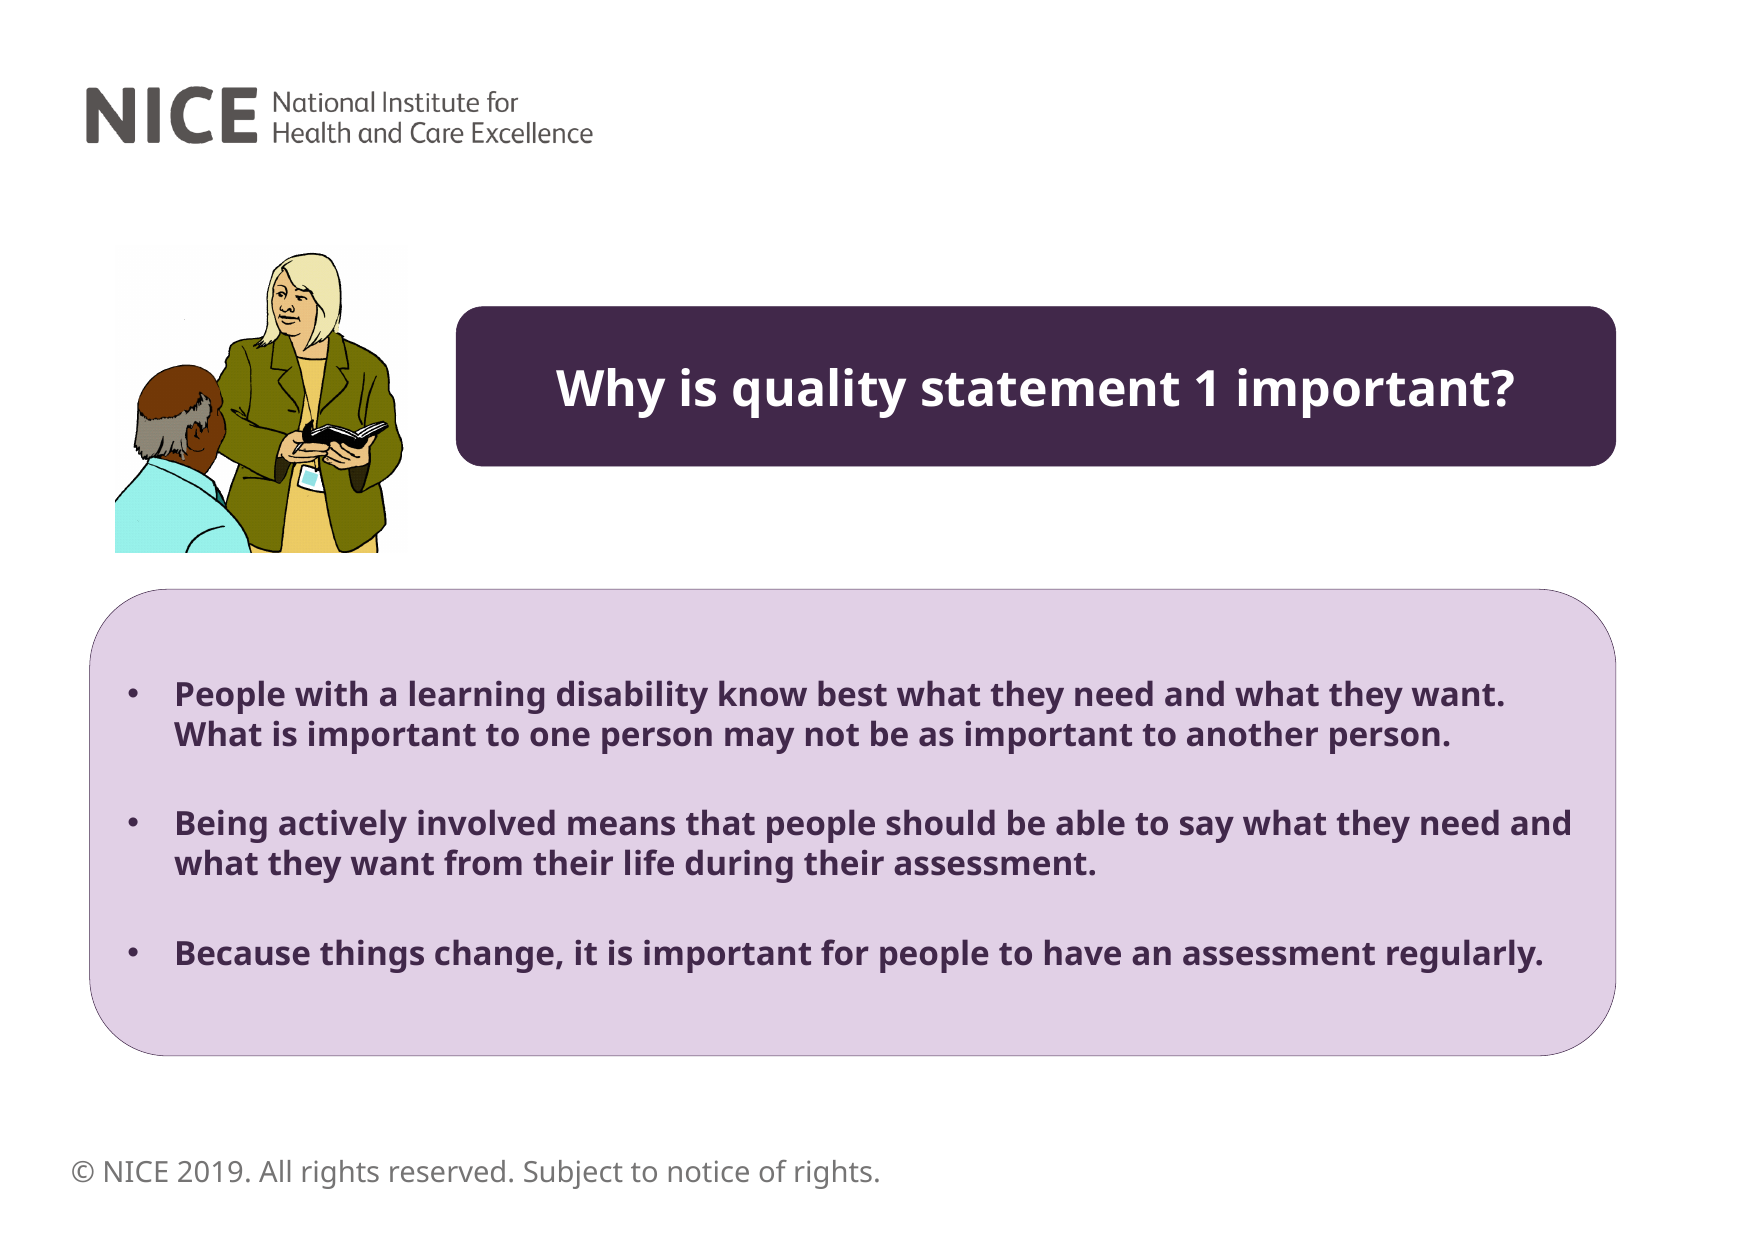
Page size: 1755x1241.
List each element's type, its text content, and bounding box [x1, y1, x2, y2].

text_box People with a learning disability know best what they need and what they want. What is important to one person may not be as important to another person. Being actively involved means that people should be able to say what they need and what they want from their life during their assessment. Because things change, it is important for people to have an assessment regularly. [87, 587, 1619, 1059]
text_box Why is quality statement 1 important? [454, 304, 1619, 469]
picture [60, 60, 621, 170]
picture [115, 245, 409, 553]
